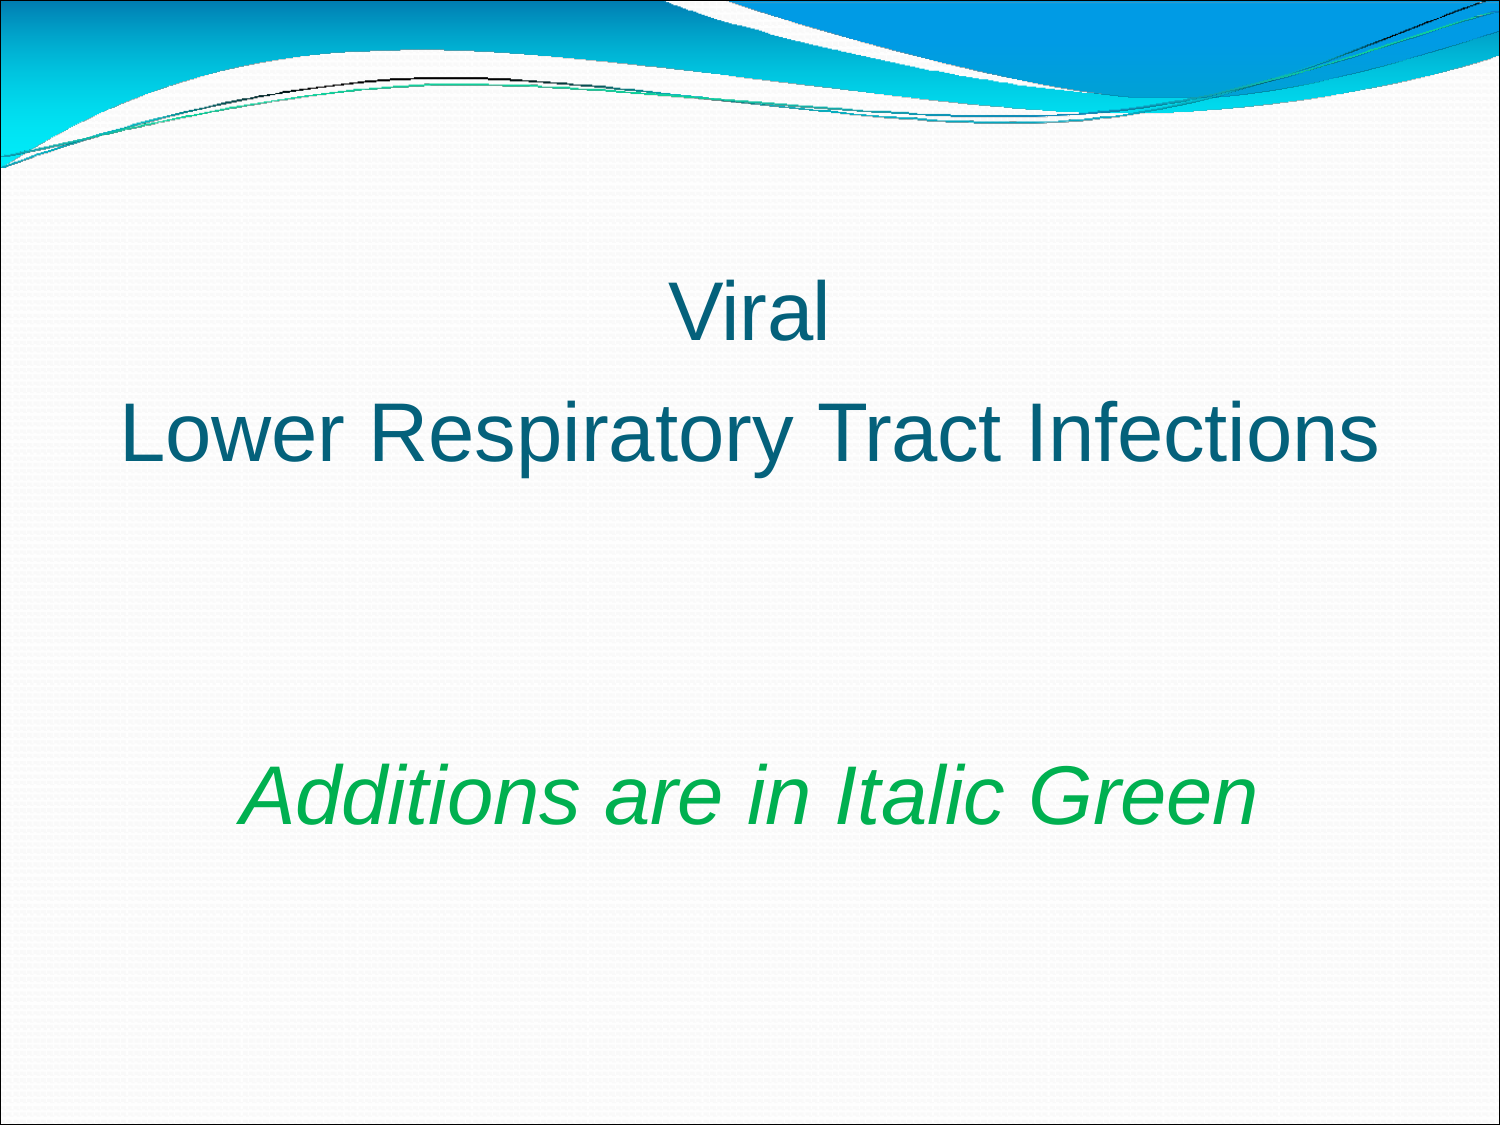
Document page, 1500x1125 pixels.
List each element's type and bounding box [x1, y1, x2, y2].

text_box [0, 0, 1500, 1125]
